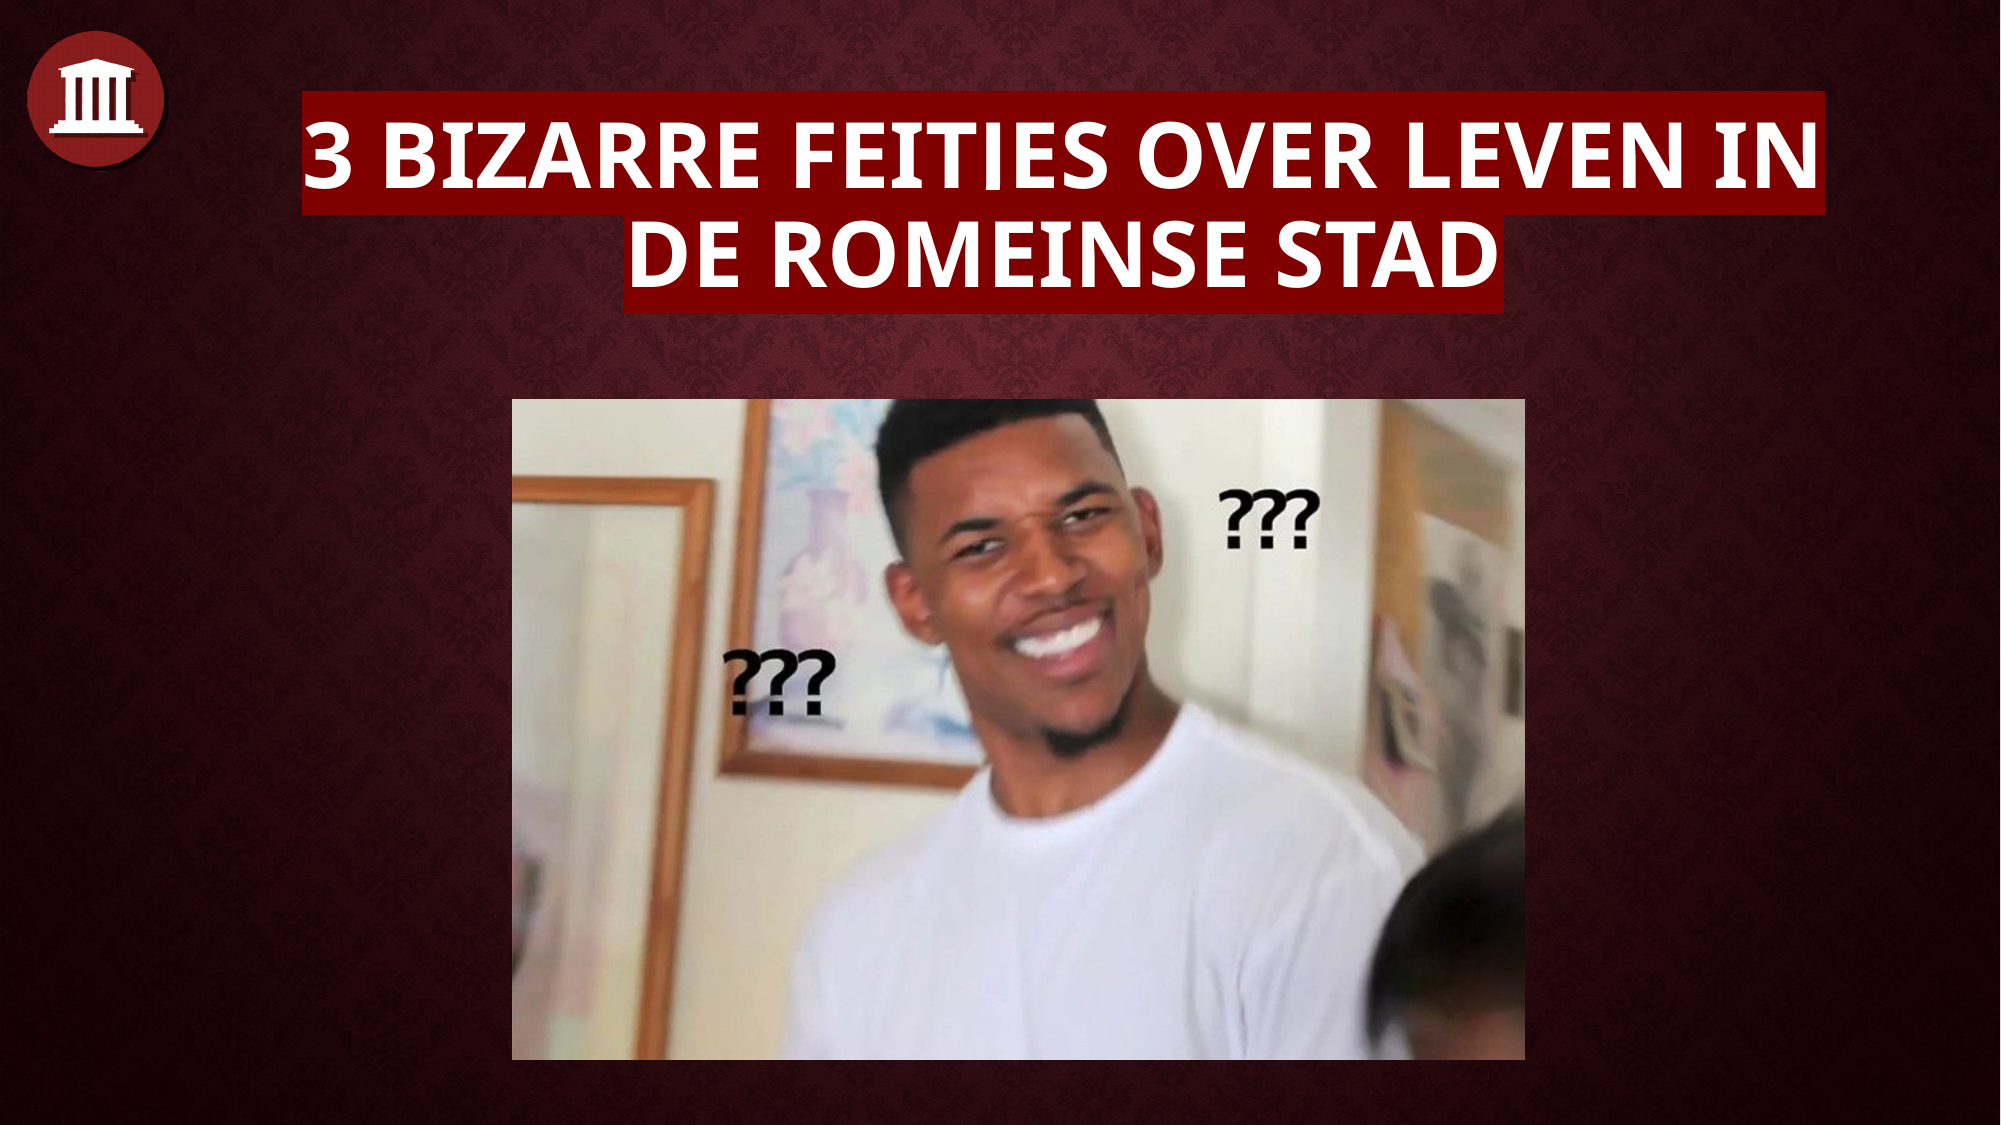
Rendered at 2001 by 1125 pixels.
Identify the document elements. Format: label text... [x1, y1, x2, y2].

picture [512, 399, 1525, 1061]
picture [19, 24, 171, 176]
title 3 bizarre feitjes over leven in de Romeinse stad [225, 16, 1903, 400]
